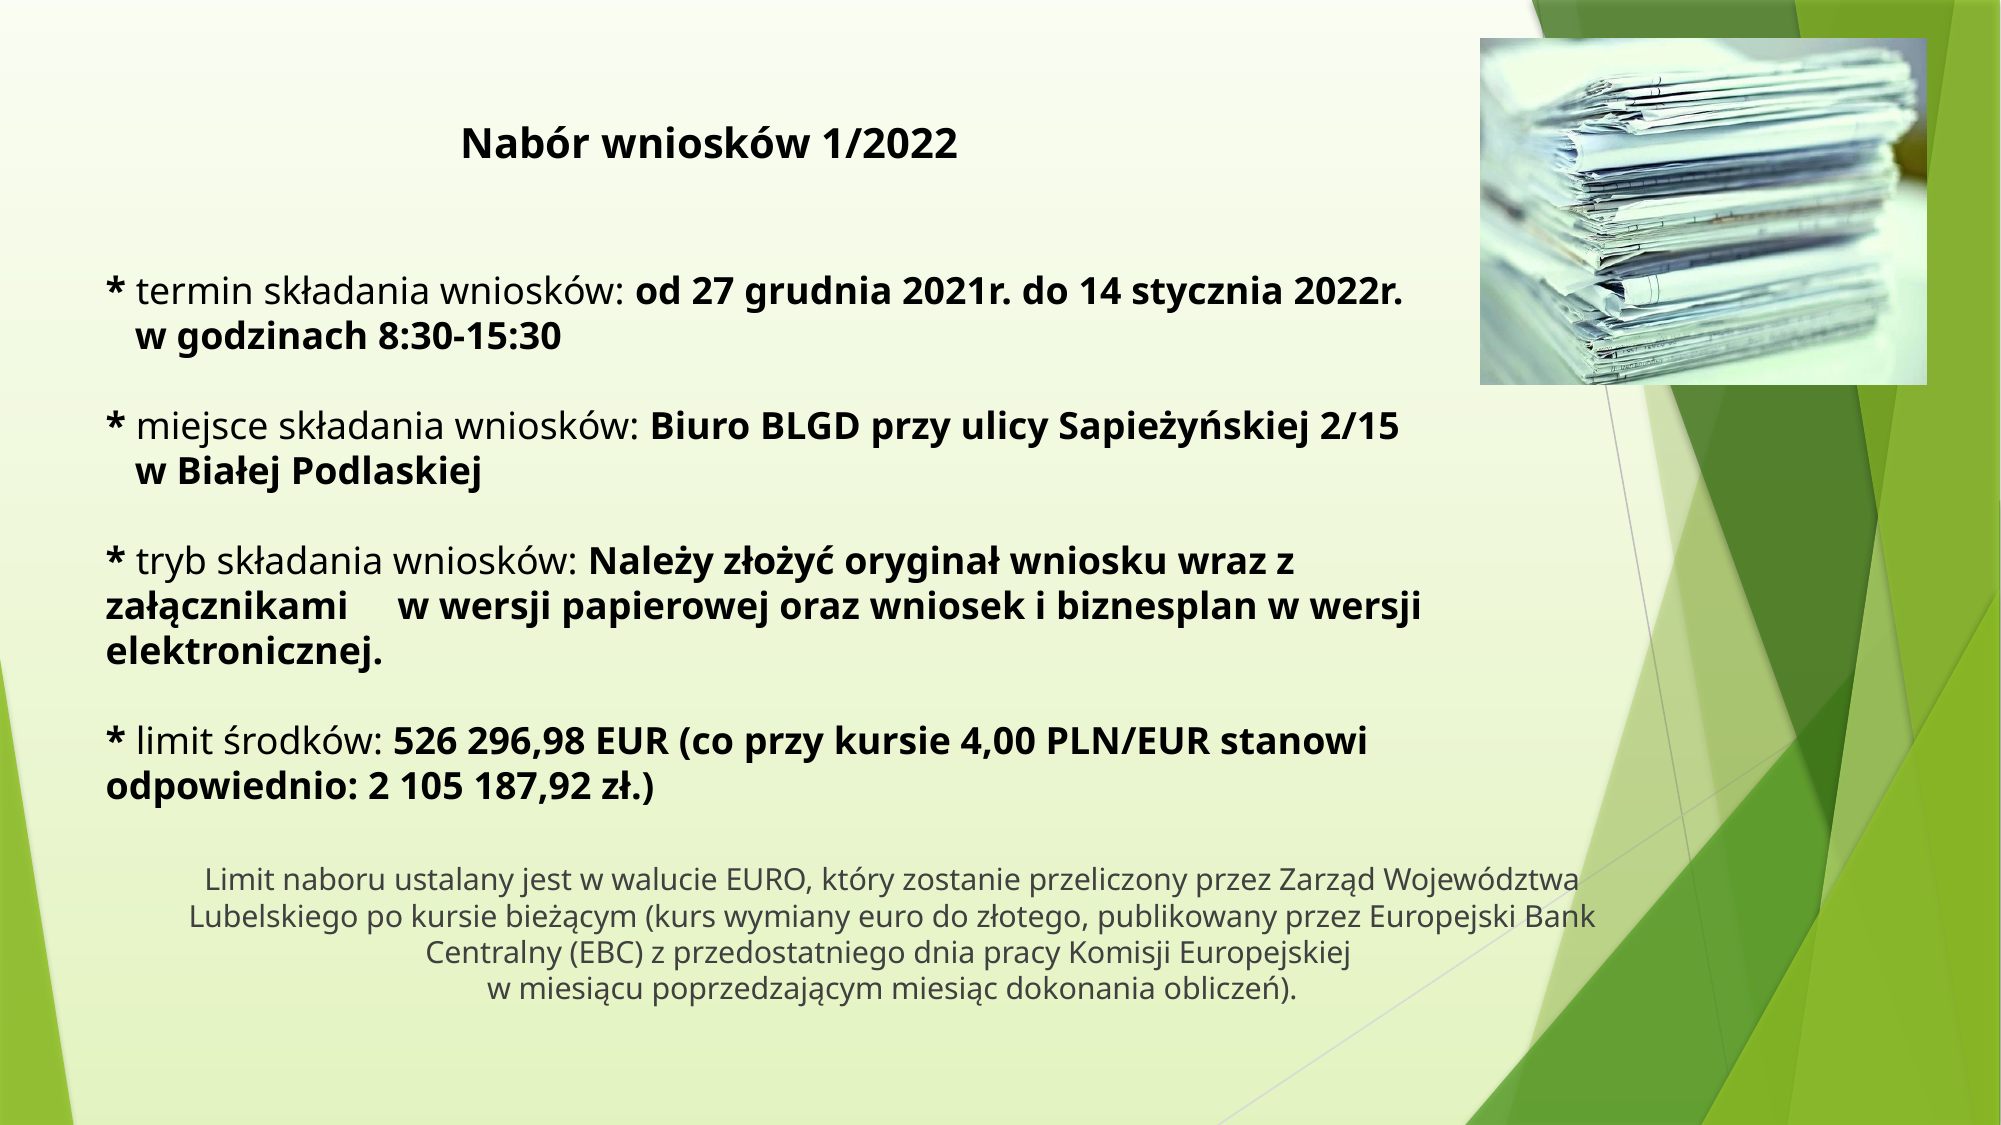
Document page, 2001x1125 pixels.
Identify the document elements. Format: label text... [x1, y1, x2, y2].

list Limit naboru ustalany jest w walucie EURO, który zostanie przeliczony przez Zarząd Województwa Lubelskiego po kursie bieżącym (kurs wymiany euro do złotego, publikowany przez Europejski Bank Centralny (EBC) z przedostatniego dnia pracy Komisji Europejskiej w miesiącu poprzedzającym miesiąc dokonania obliczeń). [147, 852, 1638, 1016]
picture [1479, 37, 1928, 386]
title Nabór wniosków 1/2022 * termin składania wniosków: od 27 grudnia 2021r. do 14 stycznia 2022r. w godzinach 8:30-15:30 * miejsce składania wniosków: Biuro BLGD przy ulicy Sapieżyńskiej 2/15 w Białej Podlaskiej * tryb składania wniosków: Należy złożyć oryginał wniosku wraz z załącznikami w wersji papierowej oraz wniosek i biznesplan w wersji elektronicznej. * limit środków: 526 296,98 EUR (co przy kursie 4,00 PLN/EUR stanowi odpowiednio: 2 105 187,92 zł.) [90, 109, 1513, 991]
